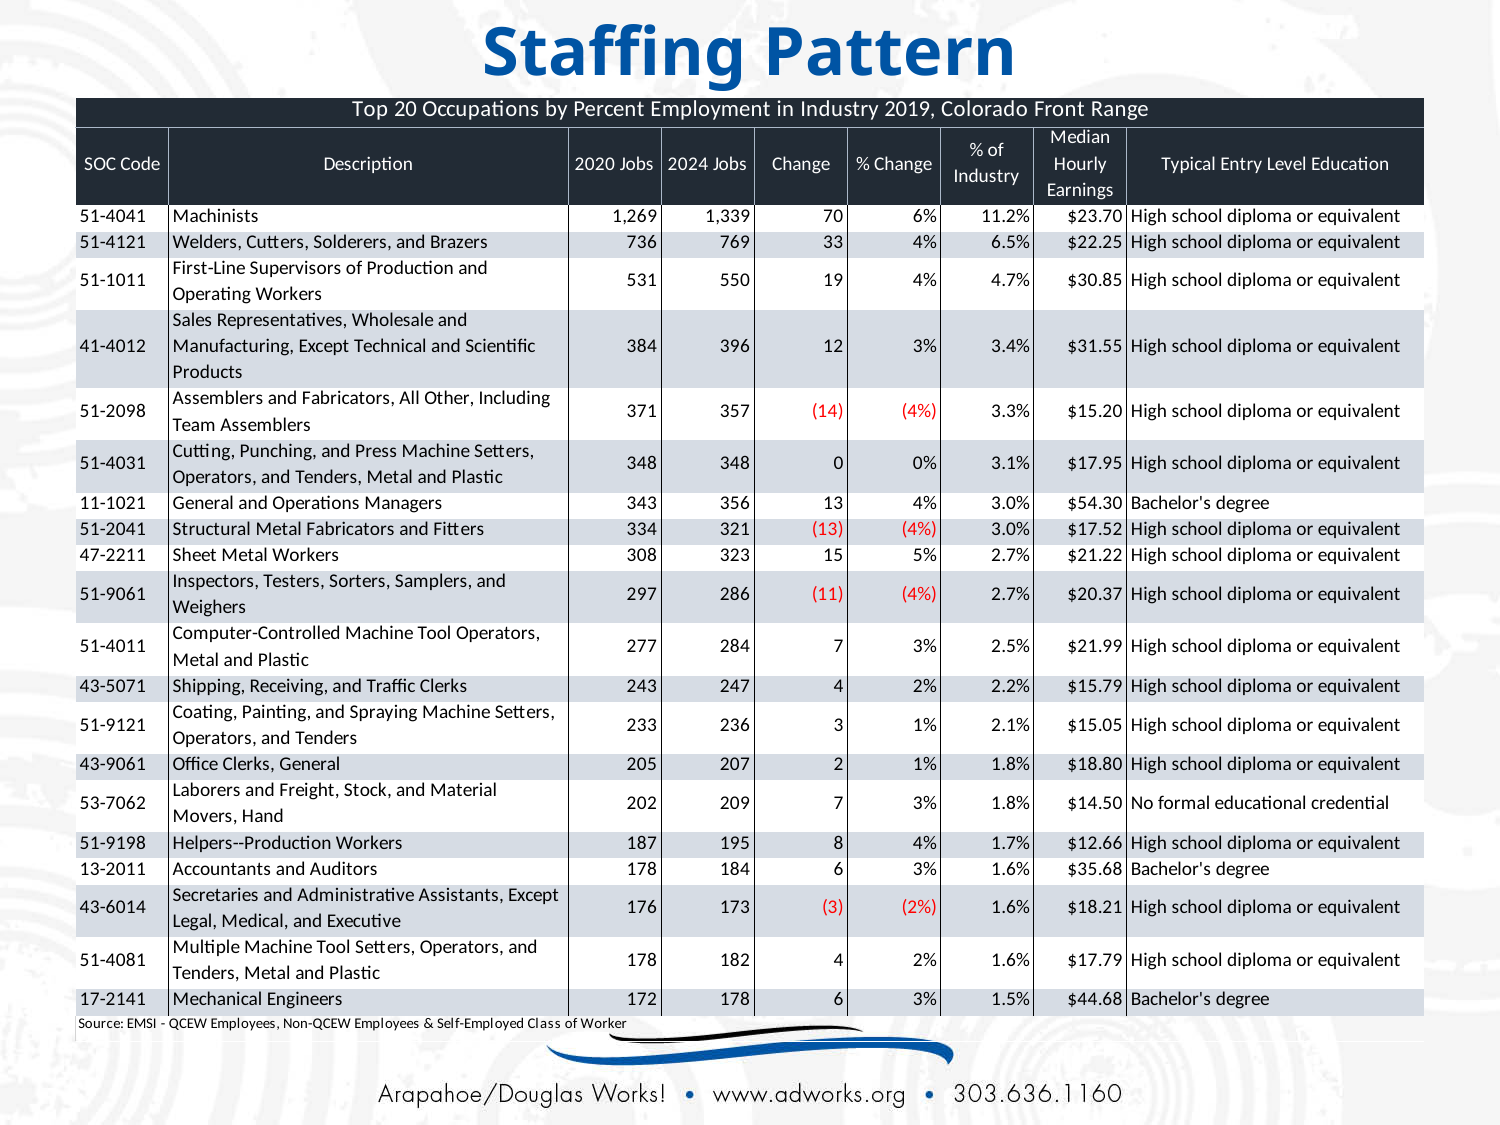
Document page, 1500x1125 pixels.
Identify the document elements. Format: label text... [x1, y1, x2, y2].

title Staffing Pattern [75, 0, 1425, 97]
picture [0, 0, 1500, 1125]
